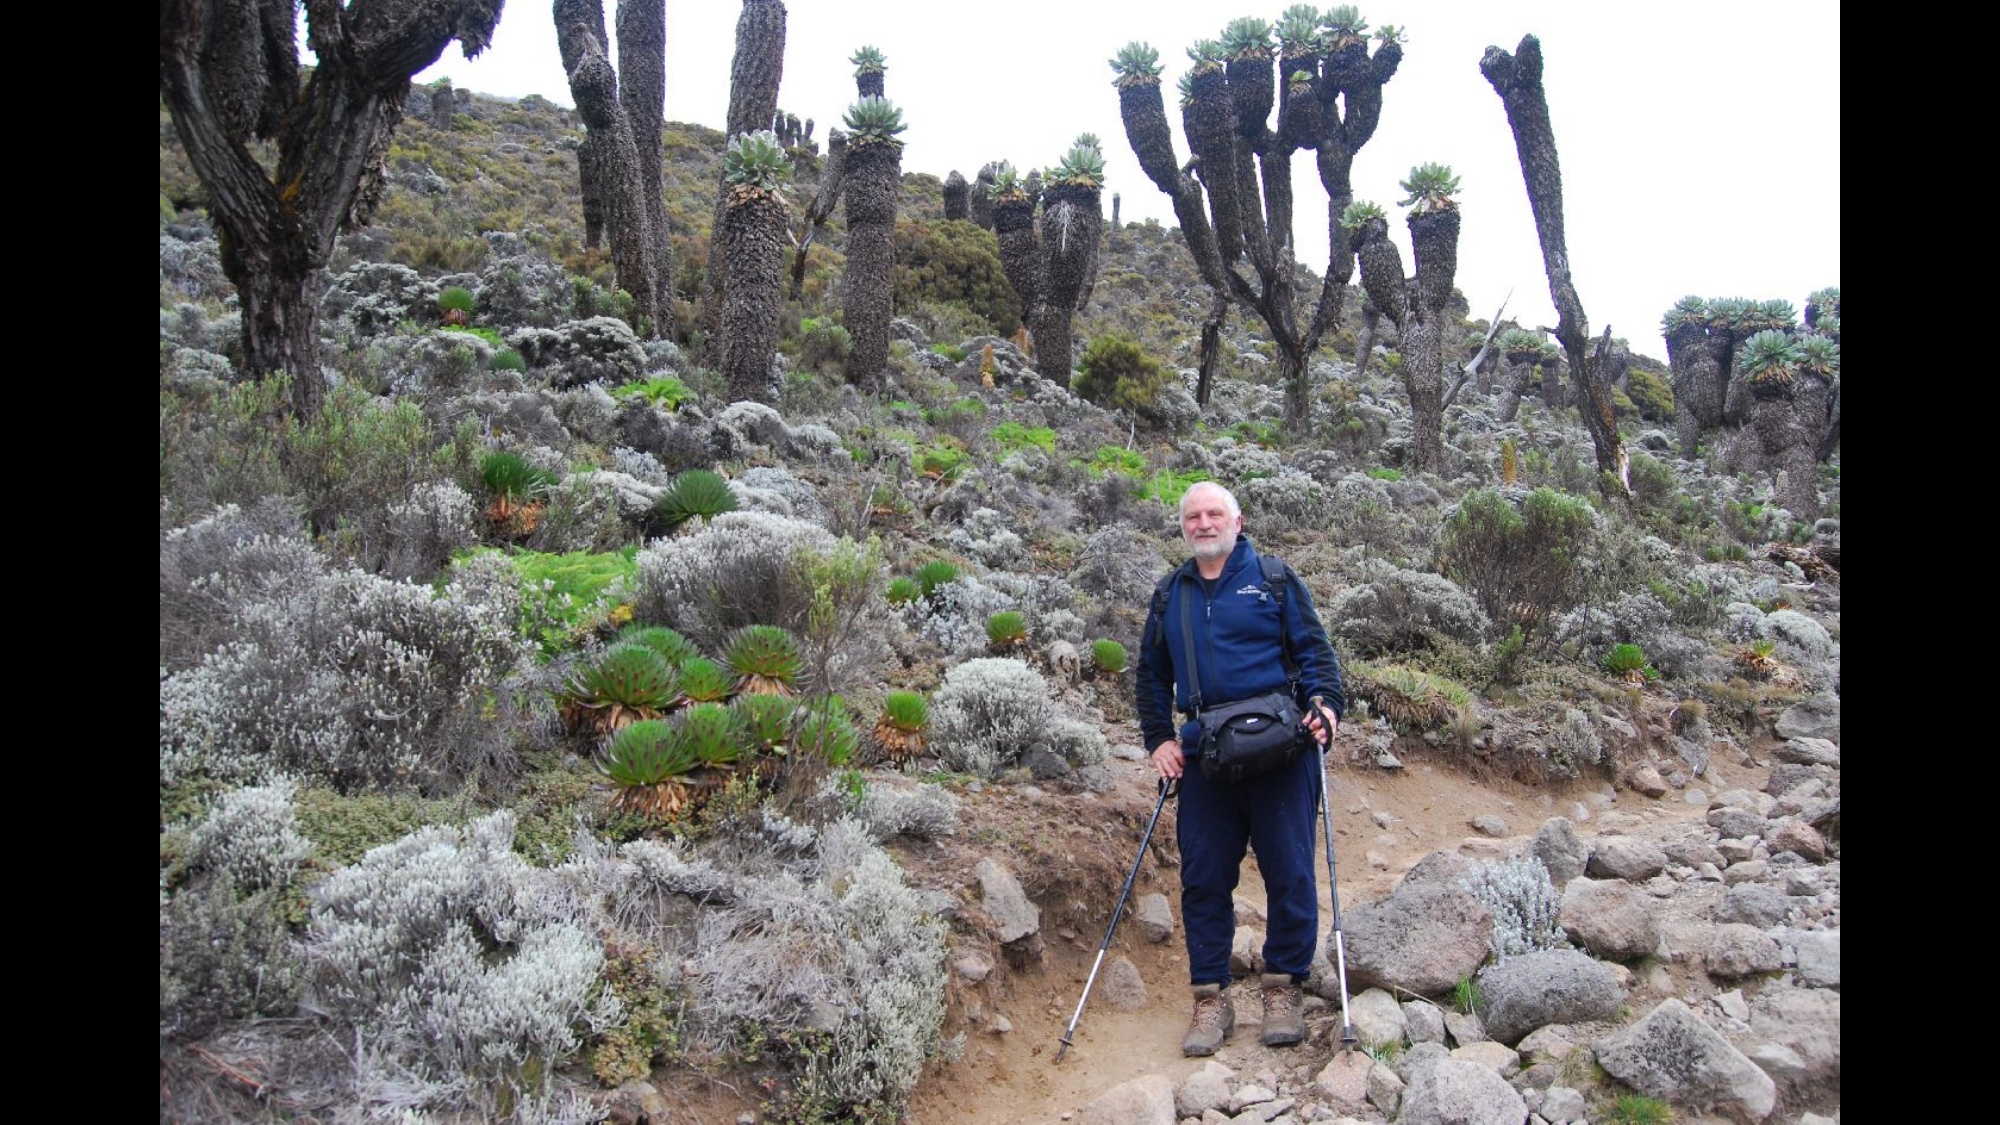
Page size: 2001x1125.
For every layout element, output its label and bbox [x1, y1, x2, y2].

picture [160, 0, 1840, 1125]
